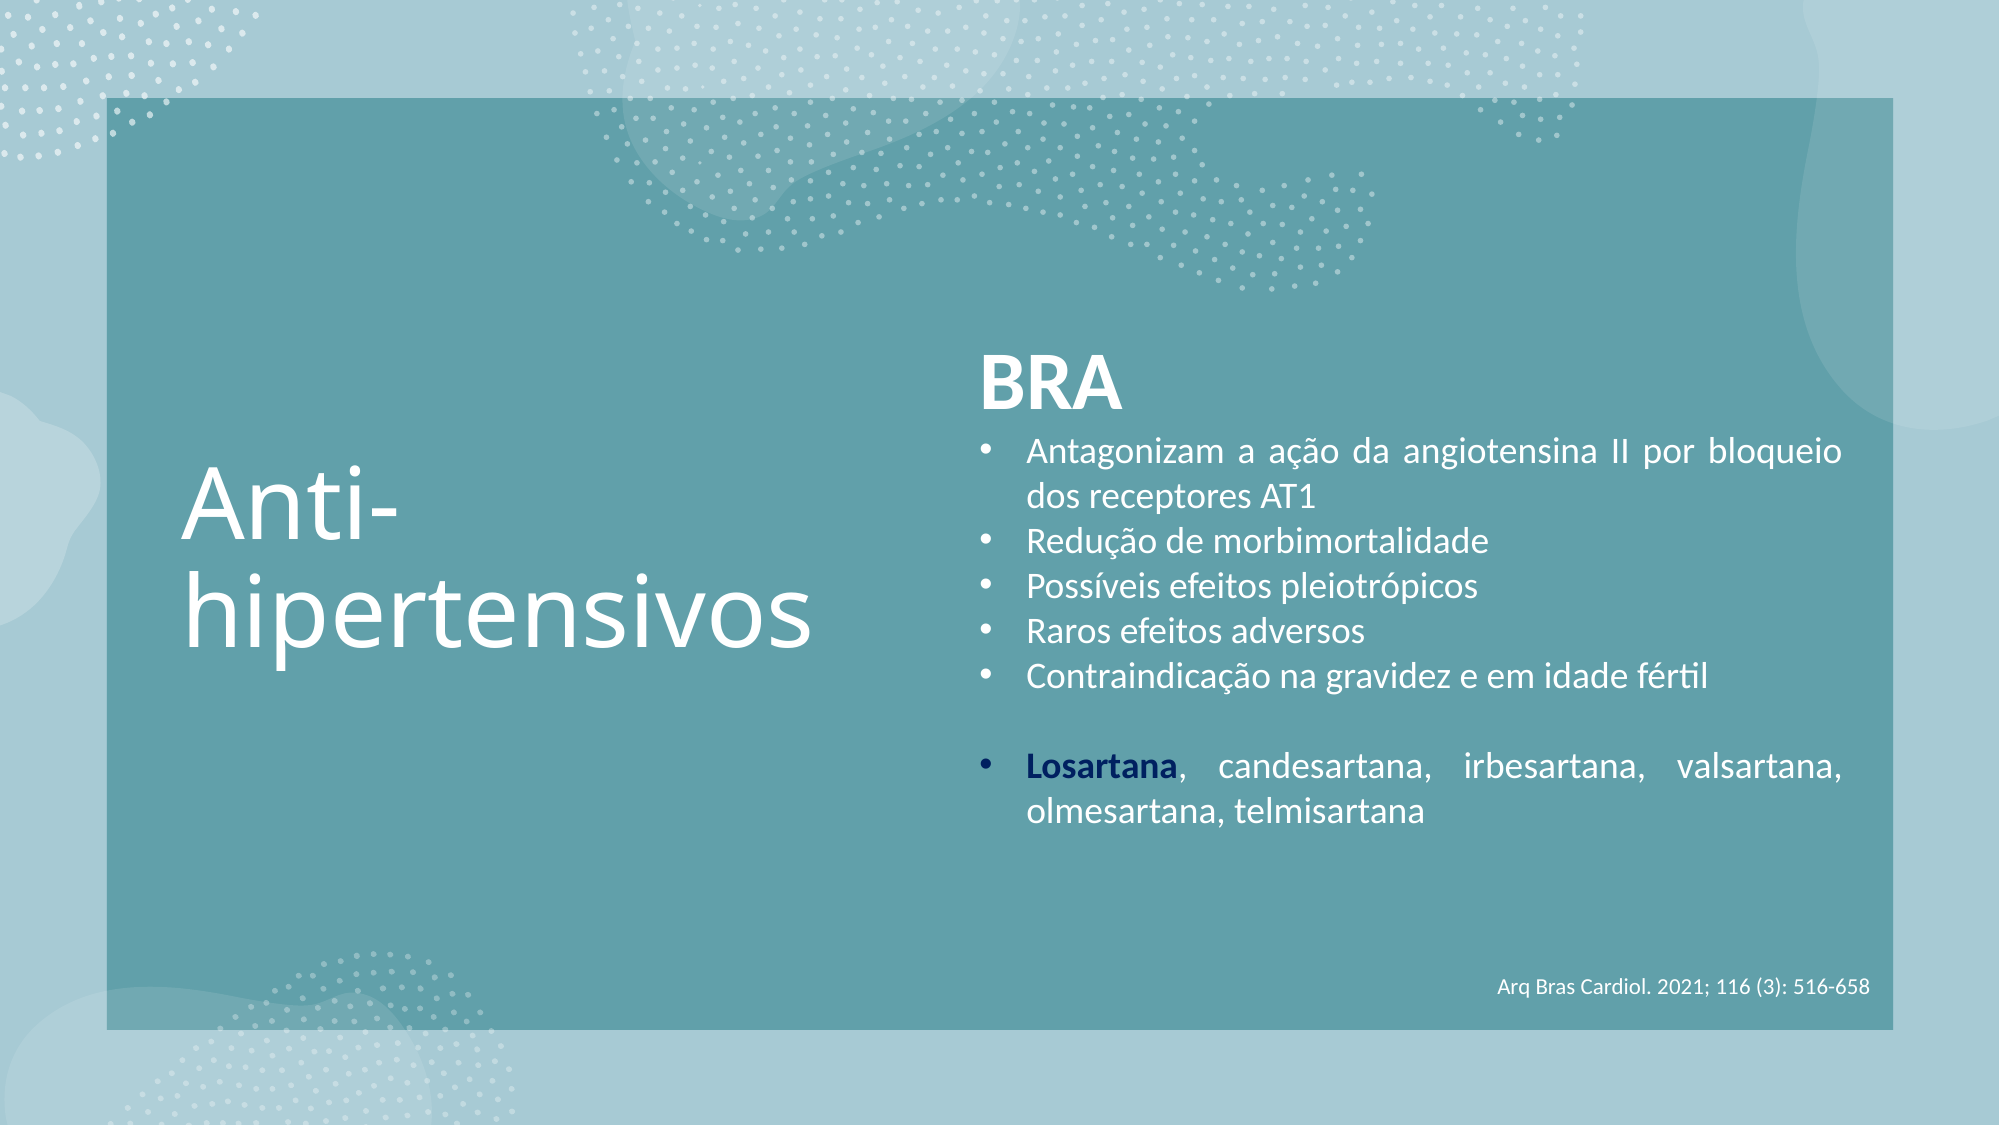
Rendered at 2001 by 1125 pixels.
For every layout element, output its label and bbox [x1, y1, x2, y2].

text_box [0, 0, 2000, 1125]
